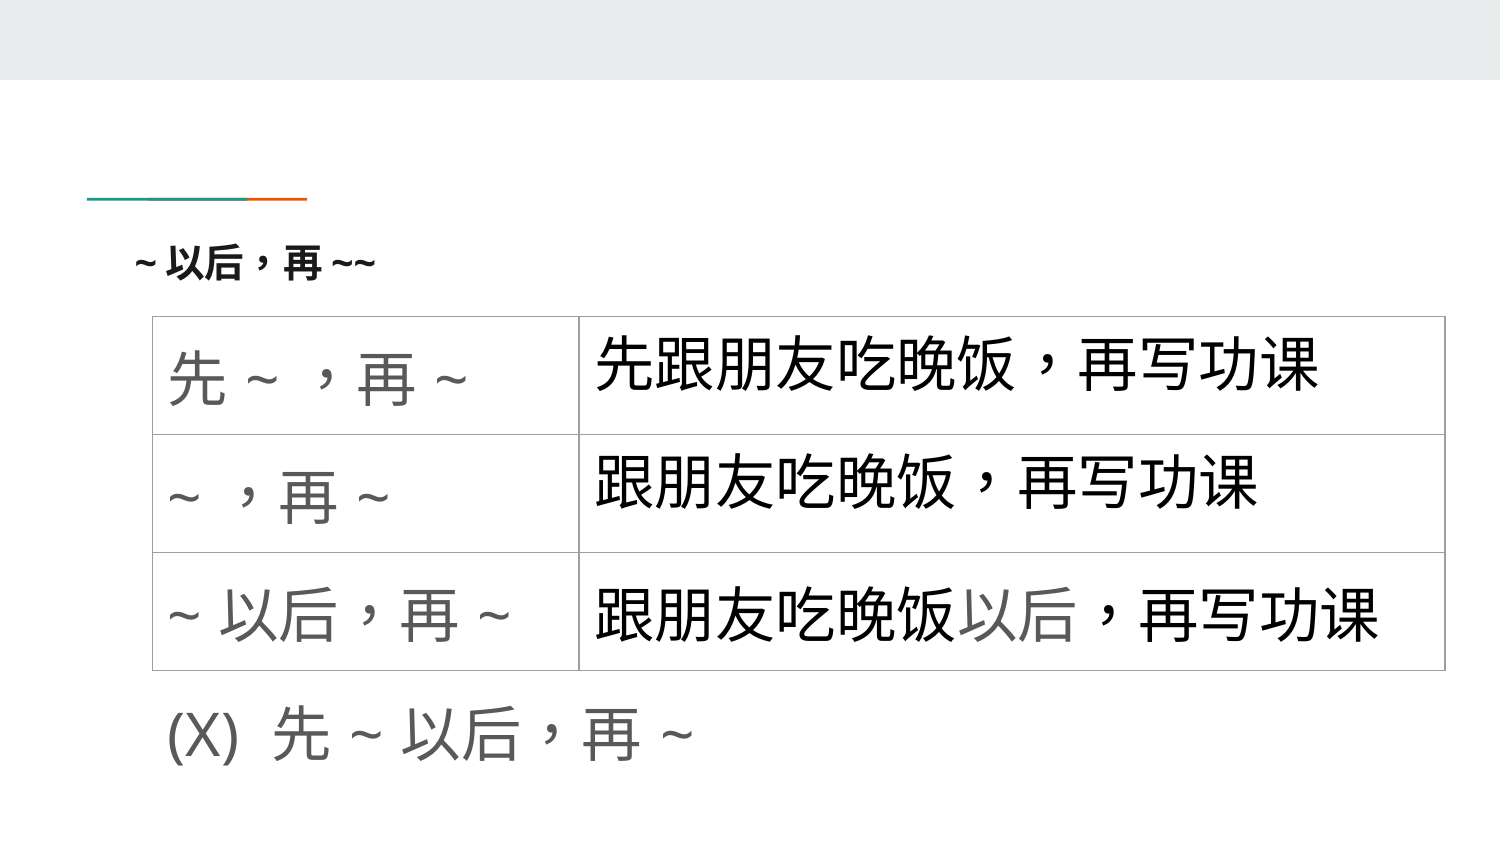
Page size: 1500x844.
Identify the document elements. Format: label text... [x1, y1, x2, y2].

table_header 先~，再~ [153, 317, 578, 434]
table_cell 跟朋友吃晚饭以后，再写功课 [580, 553, 1444, 670]
list (X) 先~以后，再~ [152, 671, 1445, 832]
table_cell ~，再~ [153, 435, 578, 552]
table_cell ~以后，再~ [153, 553, 578, 670]
table_cell 跟朋友吃晚饭，再写功课 [580, 435, 1444, 552]
title ~以后，再~~ [119, 216, 1381, 305]
table_header 先跟朋友吃晚饭，再写功课 [580, 317, 1444, 434]
